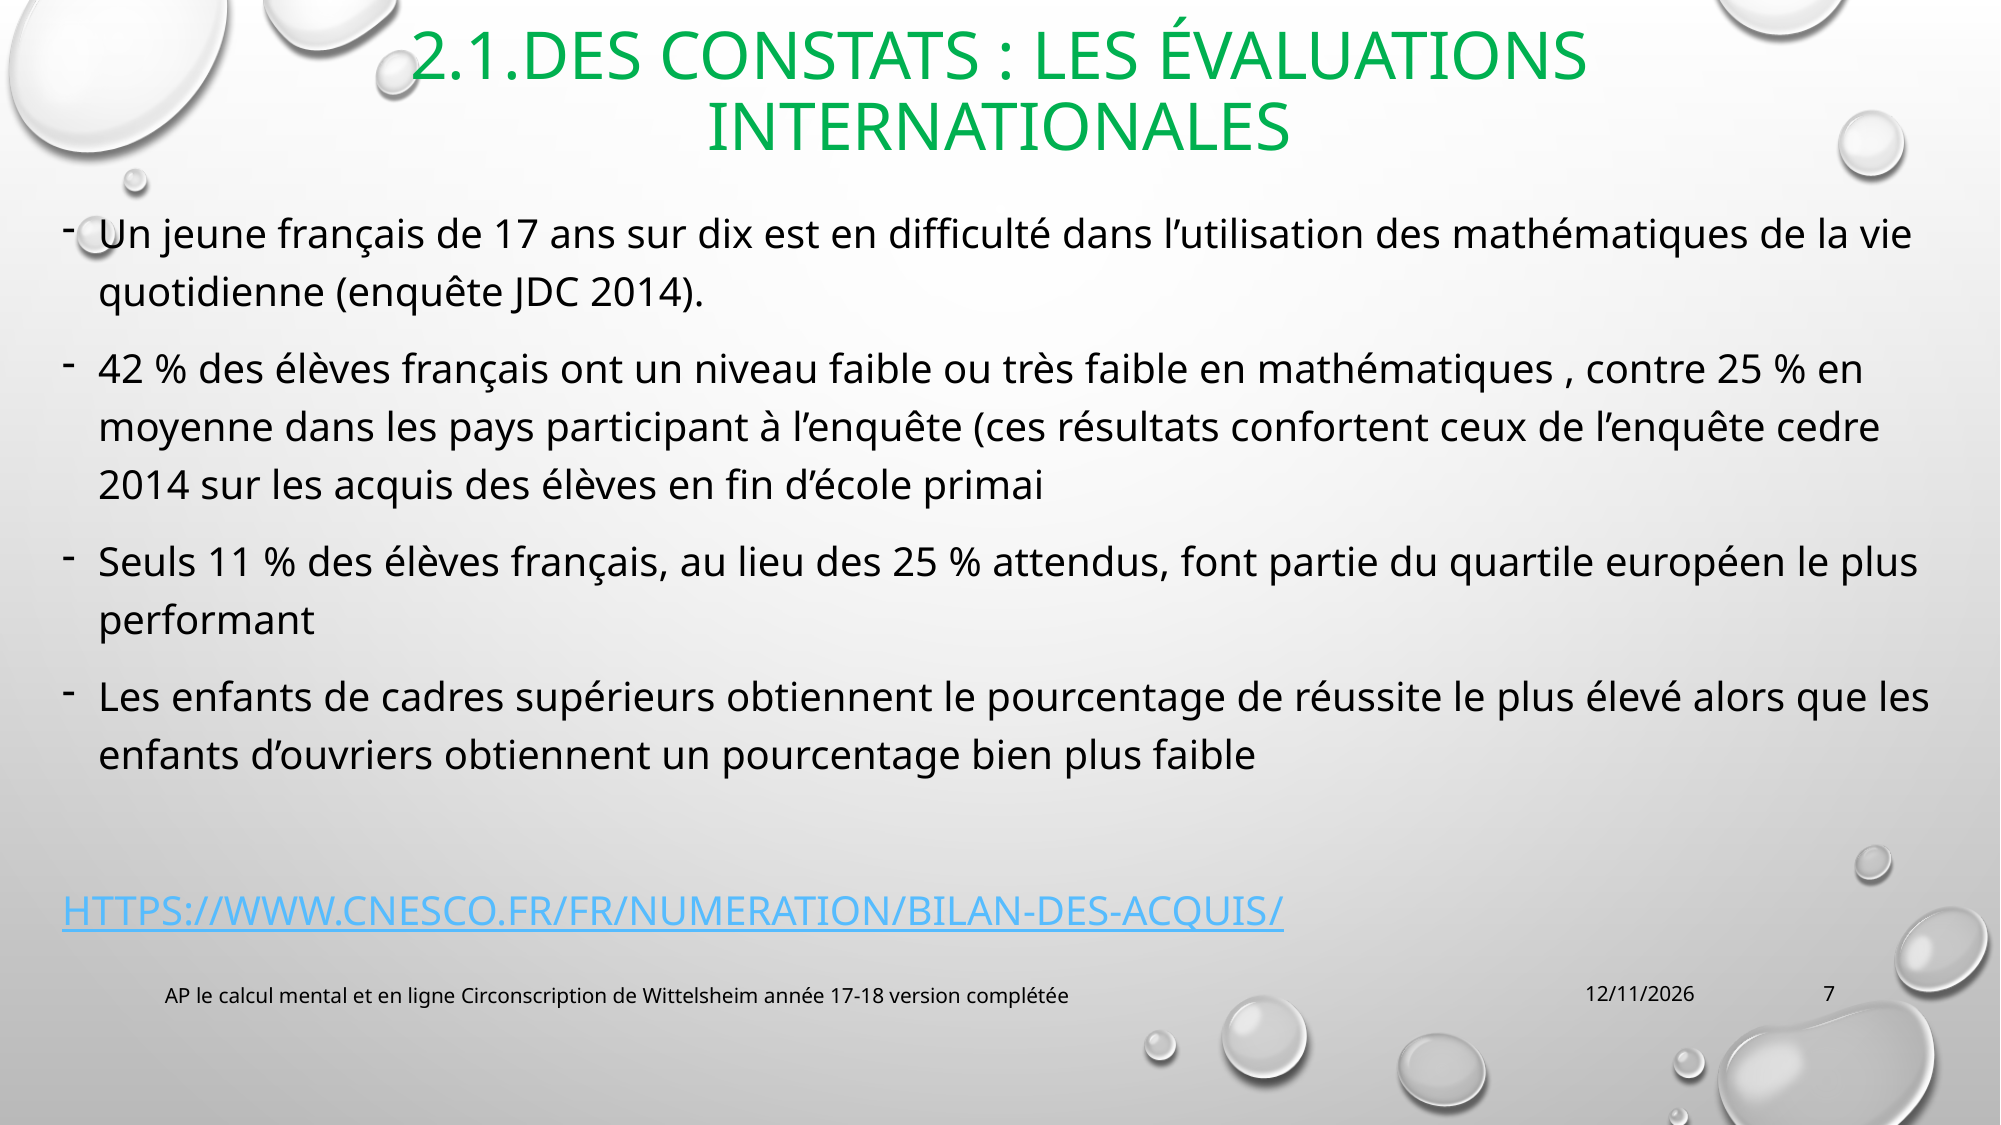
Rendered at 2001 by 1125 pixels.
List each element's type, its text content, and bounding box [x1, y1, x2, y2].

list Un jeune français de 17 ans sur dix est en difficulté dans l’utilisation des mathématiques de la vie quotidienne (enquête JDC 2014). 42 % des élèves français ont un niveau faible ou très faible en mathématiques , contre 25 % en moyenne dans les pays participant à l’enquête (ces résultats confortent ceux de l’enquête cedre 2014 sur les acquis des élèves en fin d’école primai Seuls 11 % des élèves français, au lieu des 25 % attendus, font partie du quartile européen le plus performant Les enfants de cadres supérieurs obtiennent le pourcentage de réussite le plus élevé alors que les enfants d’ouvriers obtiennent un pourcentage bien plus faible https://www.cnesco.fr/fr/numeration/bilan-des-acquis/ [47, 191, 1965, 950]
slide_number 7 [1724, 965, 1851, 1025]
title 2.1.DES CONSTATS : les évaluations internationales [149, 15, 1851, 173]
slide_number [1259, 965, 1710, 1025]
footer AP le calcul mental et en ligne Circonscription de Wittelsheim année 17-18 version complétée [149, 965, 1245, 1025]
picture [0, 0, 2000, 1125]
